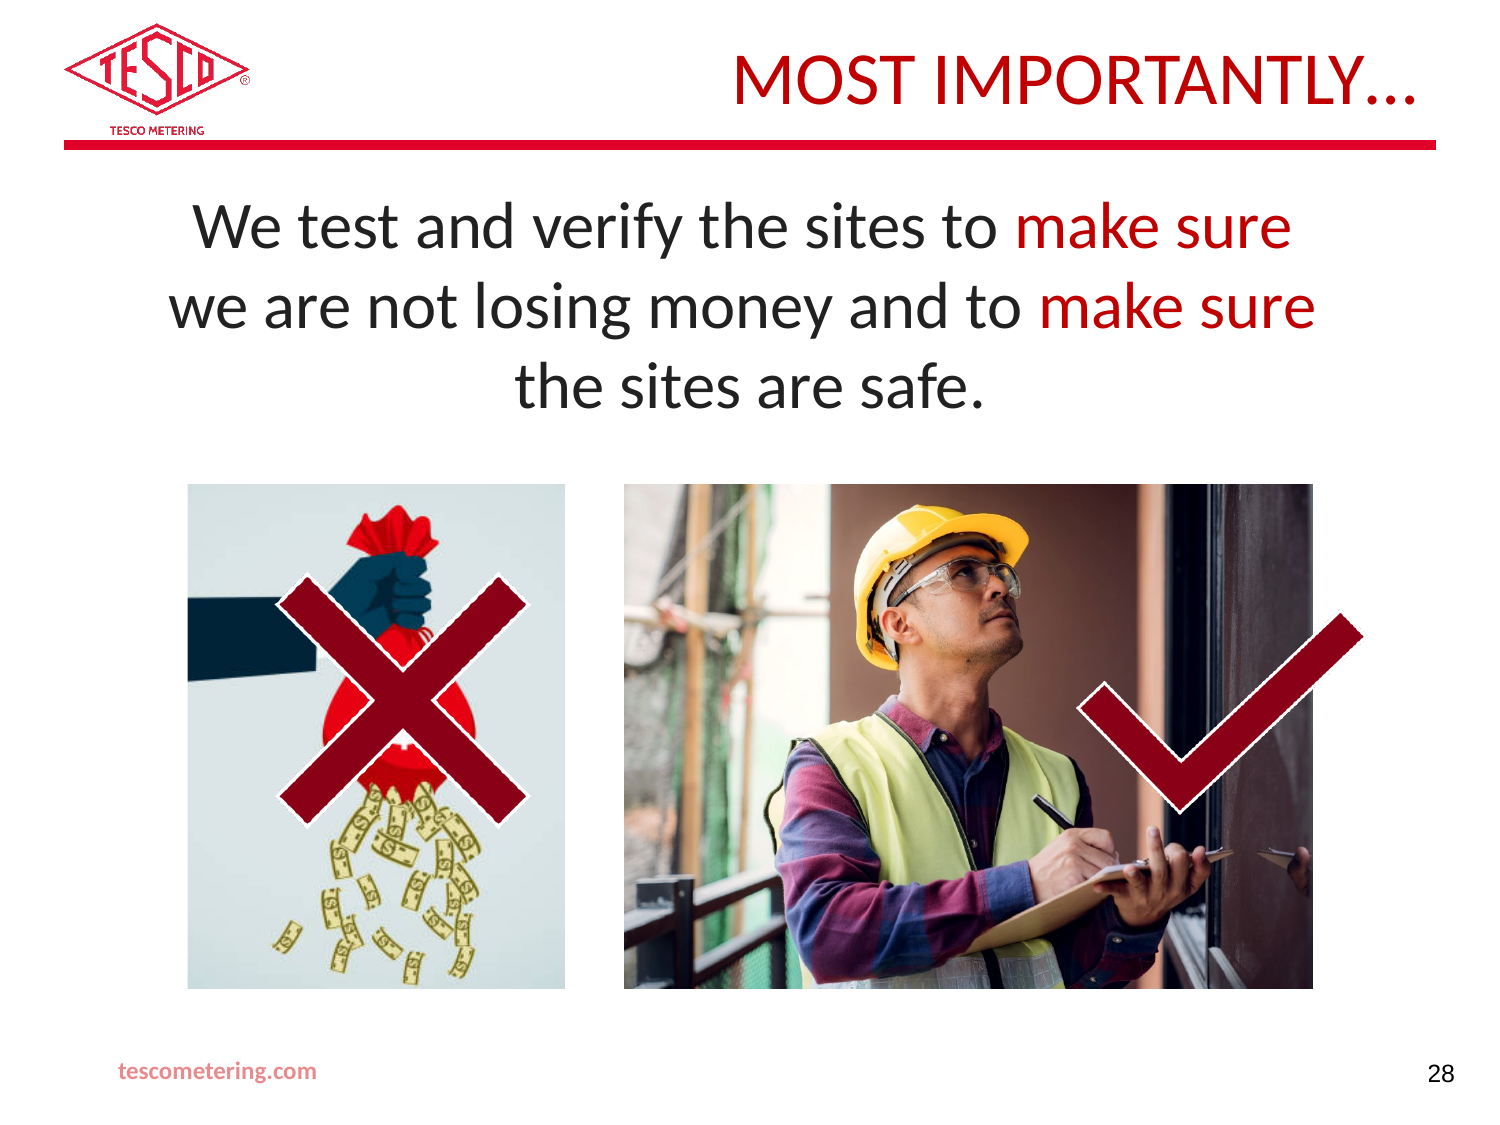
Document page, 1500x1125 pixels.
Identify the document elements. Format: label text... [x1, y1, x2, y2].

title Most Importantly… [225, 24, 1433, 137]
picture [63, 23, 250, 138]
footer tescometering.com [103, 1039, 610, 1100]
picture [624, 484, 1371, 989]
picture [187, 484, 573, 989]
text_box We test and verify the sites to make sure we are not losing money and to make sure the sites are safe. [87, 174, 1413, 534]
